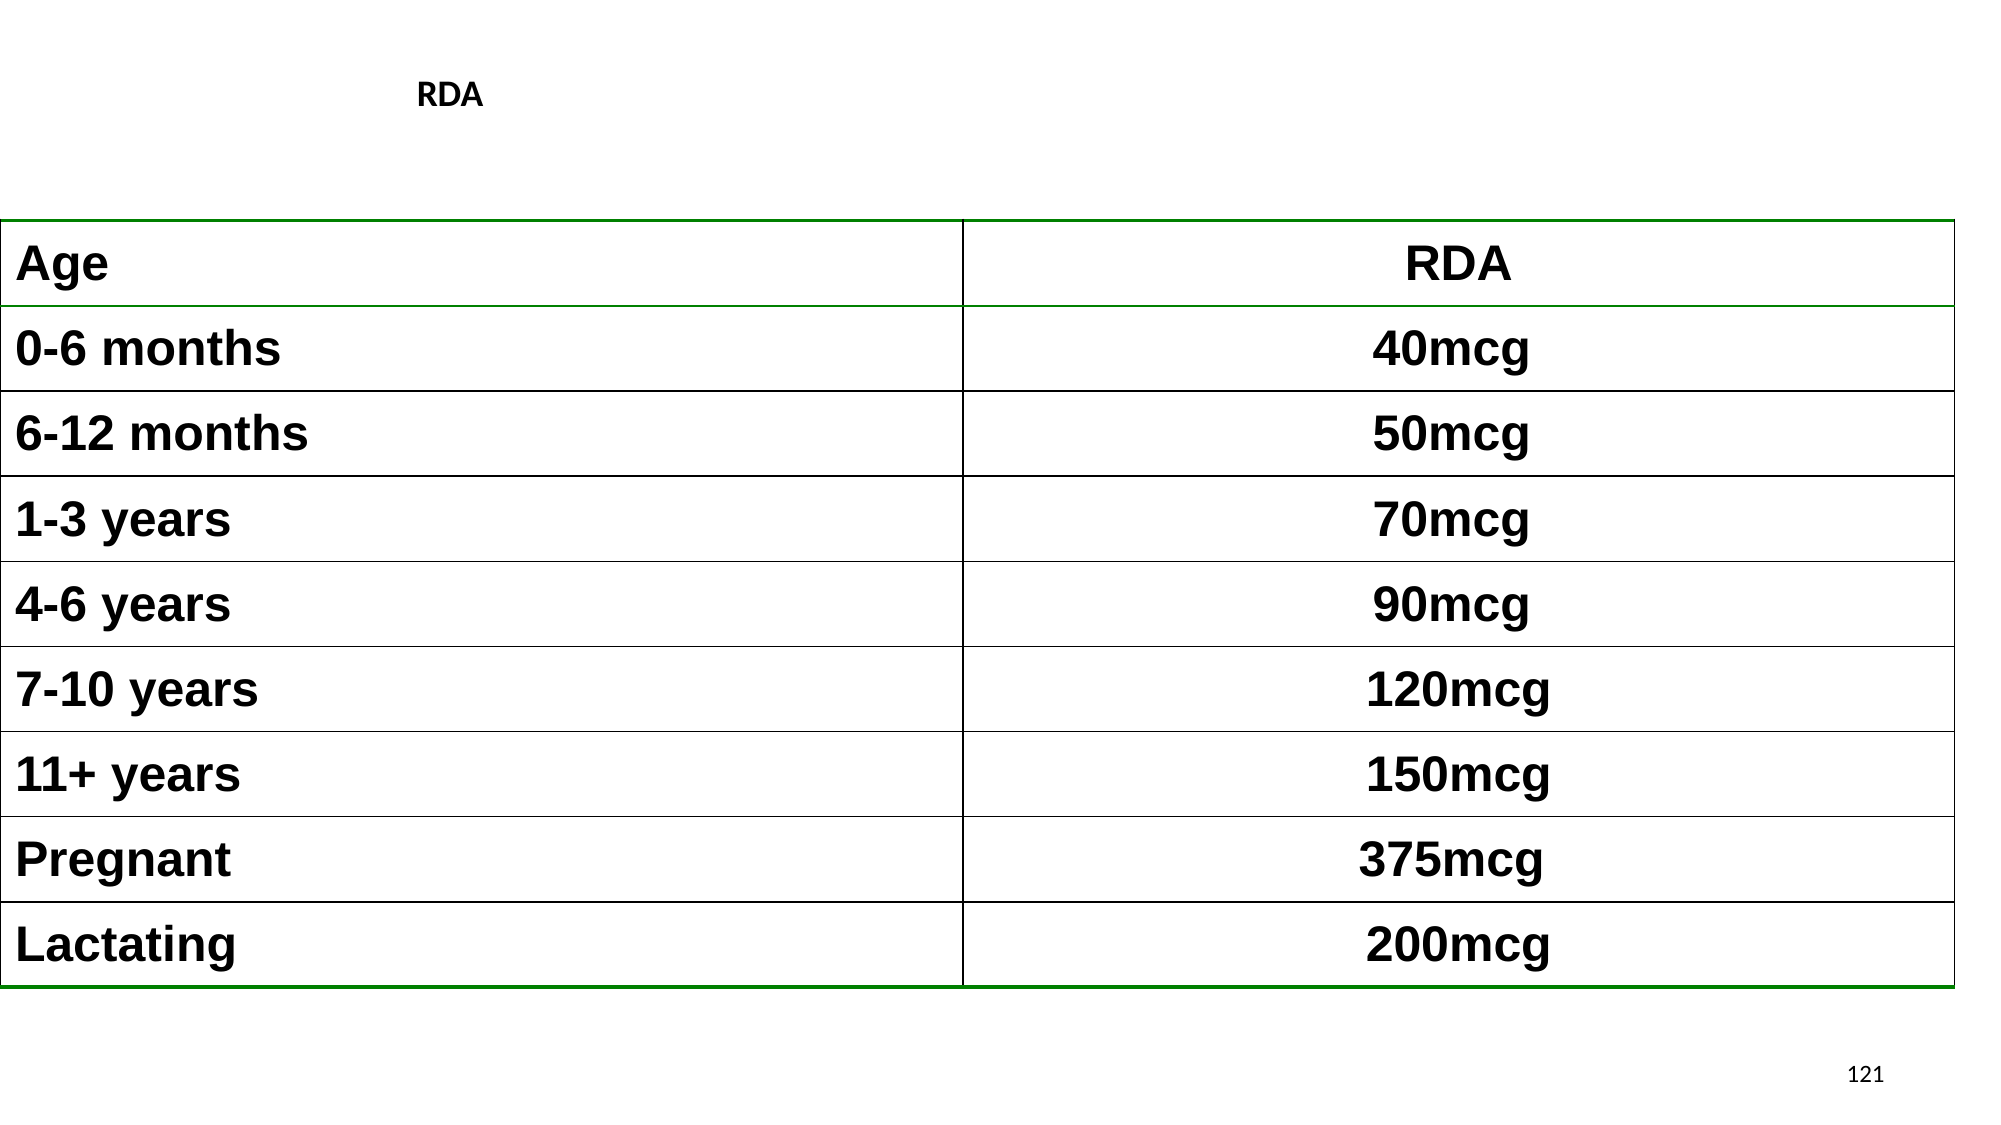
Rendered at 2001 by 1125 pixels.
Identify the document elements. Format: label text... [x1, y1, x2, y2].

text_box RDA [402, 61, 1188, 121]
table_cell 11+ years [1, 732, 962, 816]
table_cell 150mcg [964, 732, 1954, 816]
table_cell 7-10 years [1, 647, 962, 731]
table_header RDA [964, 222, 1954, 305]
table_cell 120mcg [964, 647, 1954, 731]
table_cell 375mcg [964, 817, 1954, 901]
table_cell 200mcg [964, 903, 1954, 985]
table_cell Lactating [1, 903, 962, 985]
table_cell 90mcg [964, 562, 1954, 646]
table_cell 40mcg [964, 307, 1954, 390]
table_header Age [1, 222, 962, 305]
table_cell 70mcg [964, 477, 1954, 561]
table_cell 50mcg [964, 392, 1954, 475]
table_cell 6-12 months [1, 392, 962, 475]
slide_number 121 [1433, 1042, 1900, 1103]
table_cell 4-6 years [1, 562, 962, 646]
table_cell Pregnant [1, 817, 962, 901]
table_cell 1-3 years [1, 477, 962, 561]
table_cell 0-6 months [1, 307, 962, 390]
